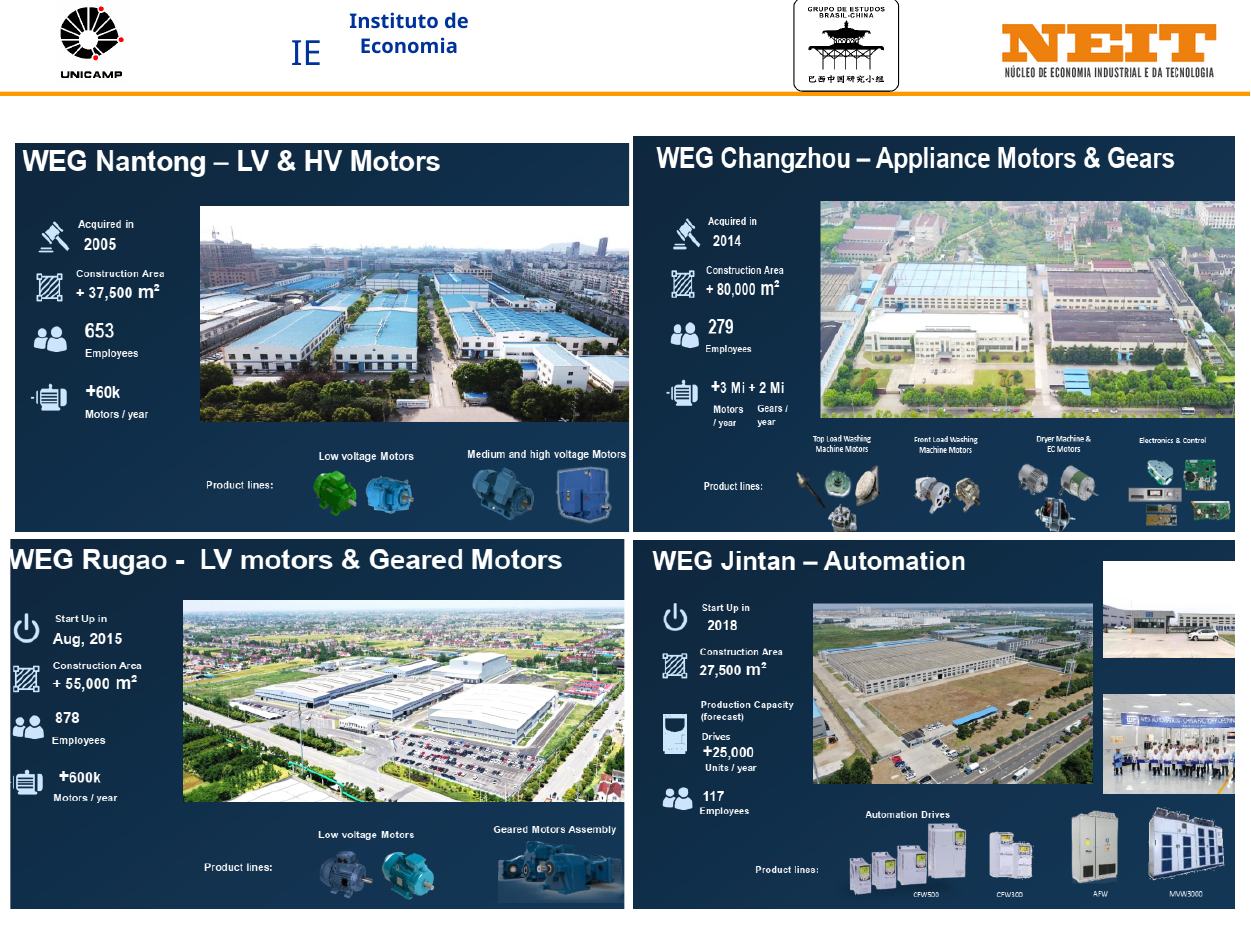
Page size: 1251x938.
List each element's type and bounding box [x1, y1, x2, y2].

picture [633, 540, 1236, 909]
picture [54, 0, 130, 85]
picture [999, 20, 1220, 87]
picture [789, 0, 903, 95]
picture [633, 136, 1236, 532]
list [10, 539, 625, 909]
picture [14, 143, 630, 532]
